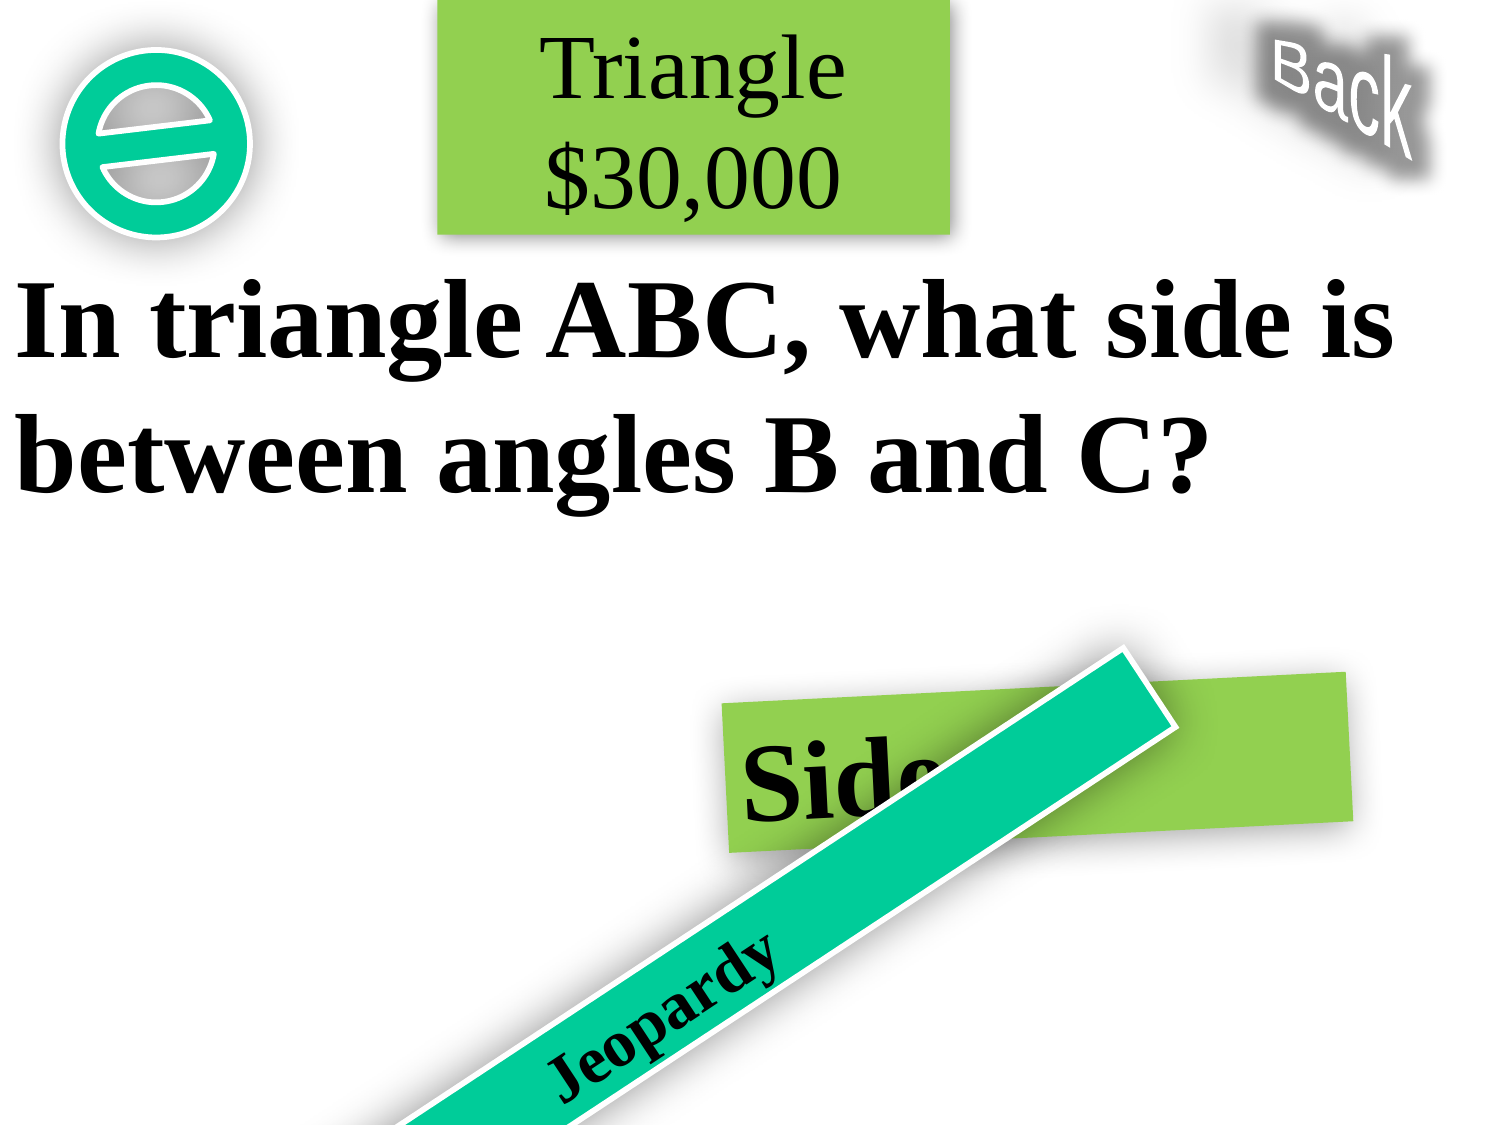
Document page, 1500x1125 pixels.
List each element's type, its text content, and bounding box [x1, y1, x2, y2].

text_box [62, 49, 250, 238]
text_box Triangle $30,000 [437, 0, 950, 235]
text_box Jeopardy [399, 648, 1176, 1125]
text_box In triangle ABC, what side is between angles B and C? [0, 237, 1500, 523]
